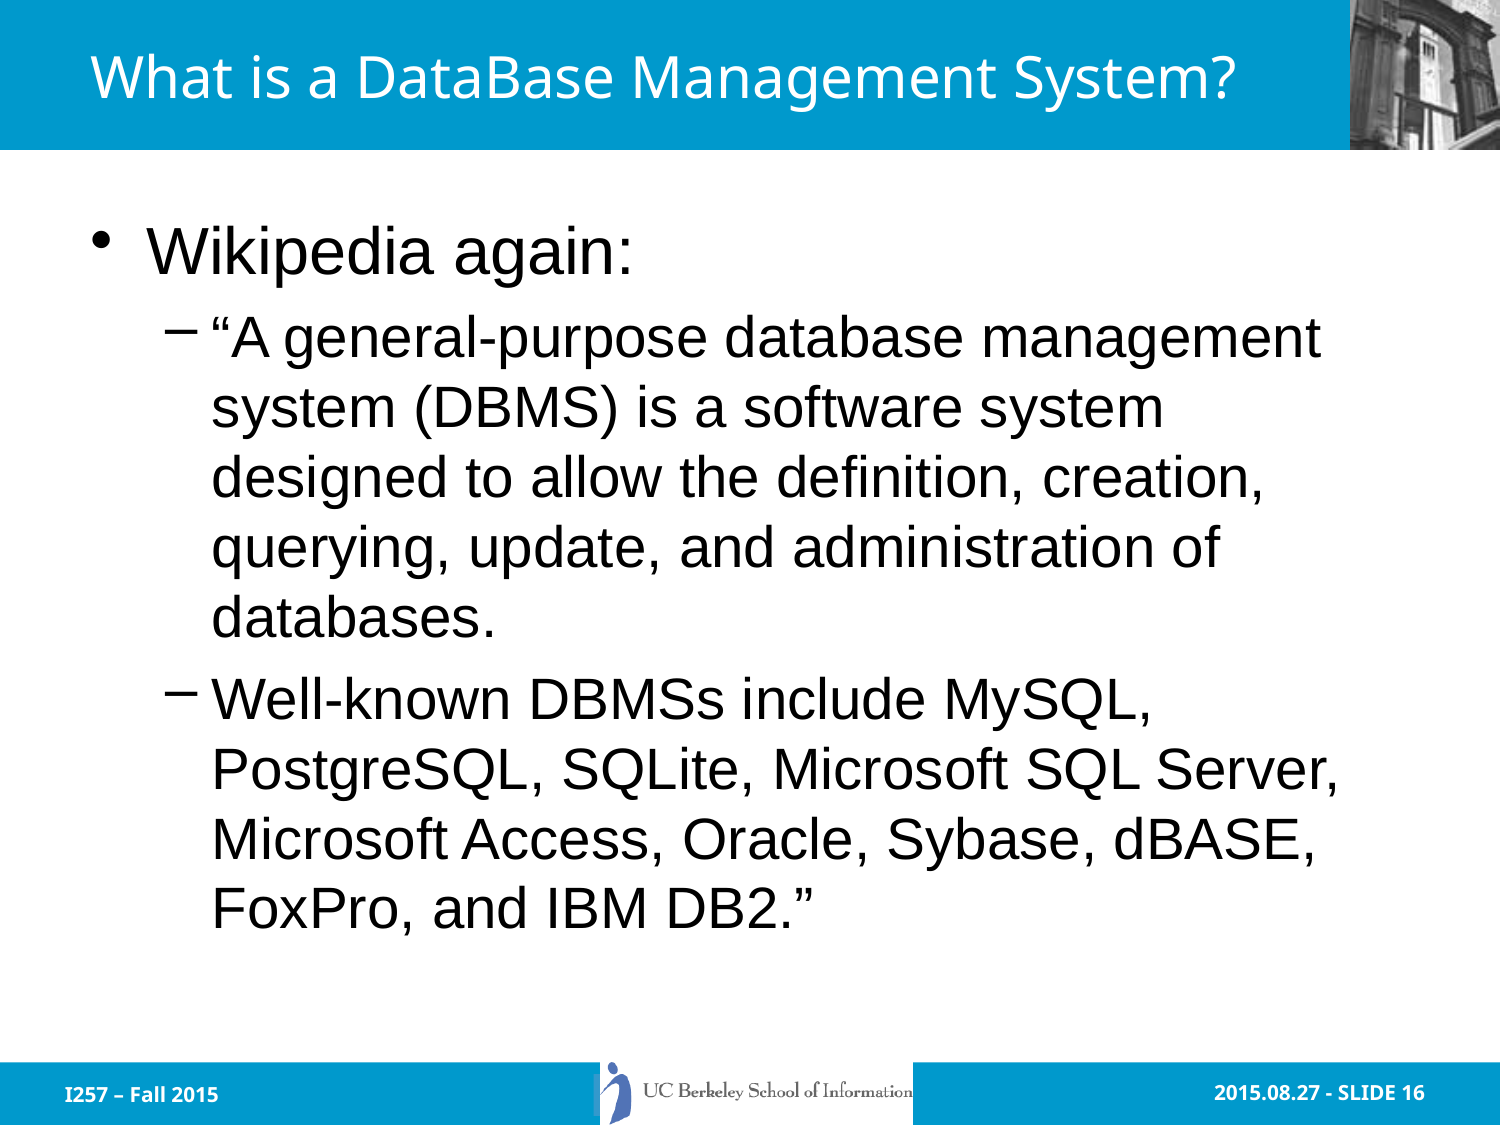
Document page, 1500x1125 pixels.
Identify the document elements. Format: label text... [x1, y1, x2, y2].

picture [594, 1062, 912, 1125]
picture [1351, 0, 1500, 150]
list Wikipedia again: “A general-purpose database management system (DBMS) is a software system designed to allow the definition, creation, querying, update, and administration of databases. Well-known DBMSs include MySQL, PostgreSQL, SQLite, Microsoft SQL Server, Microsoft Access, Oracle, Sybase, dBASE, FoxPro, and IBM DB2.” [75, 200, 1425, 1013]
title What is a DataBase Management System? [75, 0, 1350, 150]
